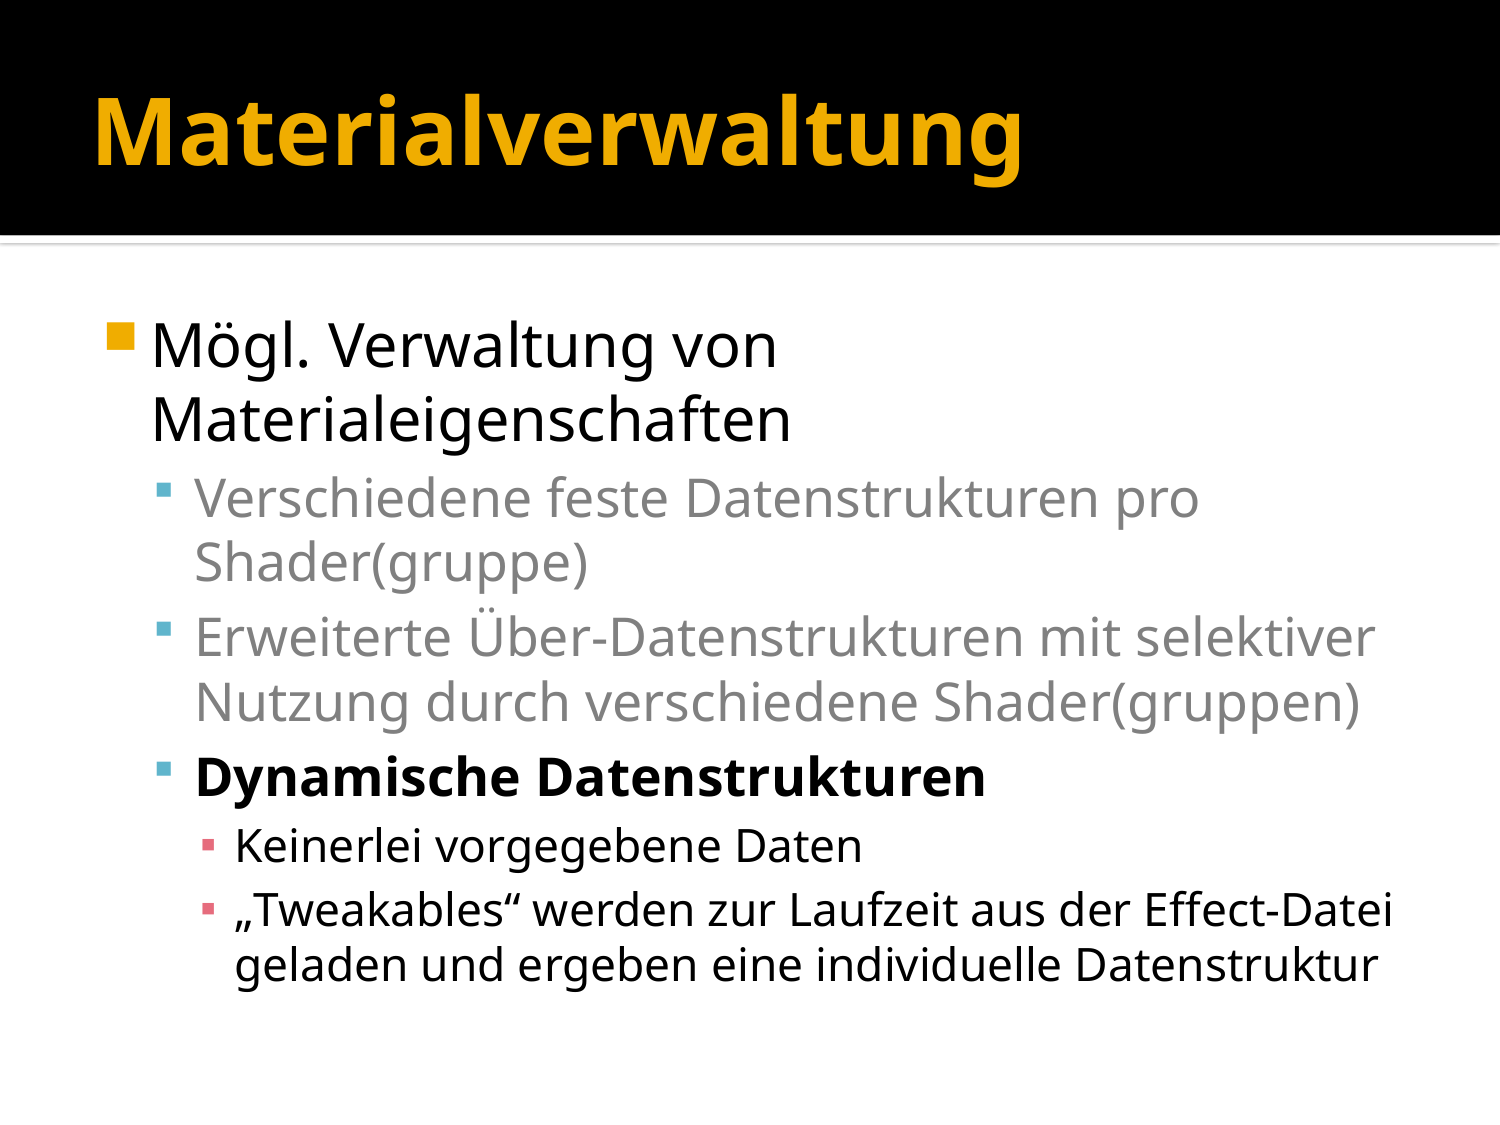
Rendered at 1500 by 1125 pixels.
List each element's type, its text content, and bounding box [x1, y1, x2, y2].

list Mögl. Verwaltung von Materialeigenschaften Verschiedene feste Datenstrukturen pro Shader(gruppe) Erweiterte Über-Datenstrukturen mit selektiver Nutzung durch verschiedene Shader(gruppen) Dynamische Datenstrukturen Keinerlei vorgegebene Daten „Tweakables“ werden zur Laufzeit aus der Effect-Datei geladen und ergeben eine individuelle Datenstruktur [75, 291, 1425, 1050]
title Materialverwaltung [75, 25, 1425, 231]
